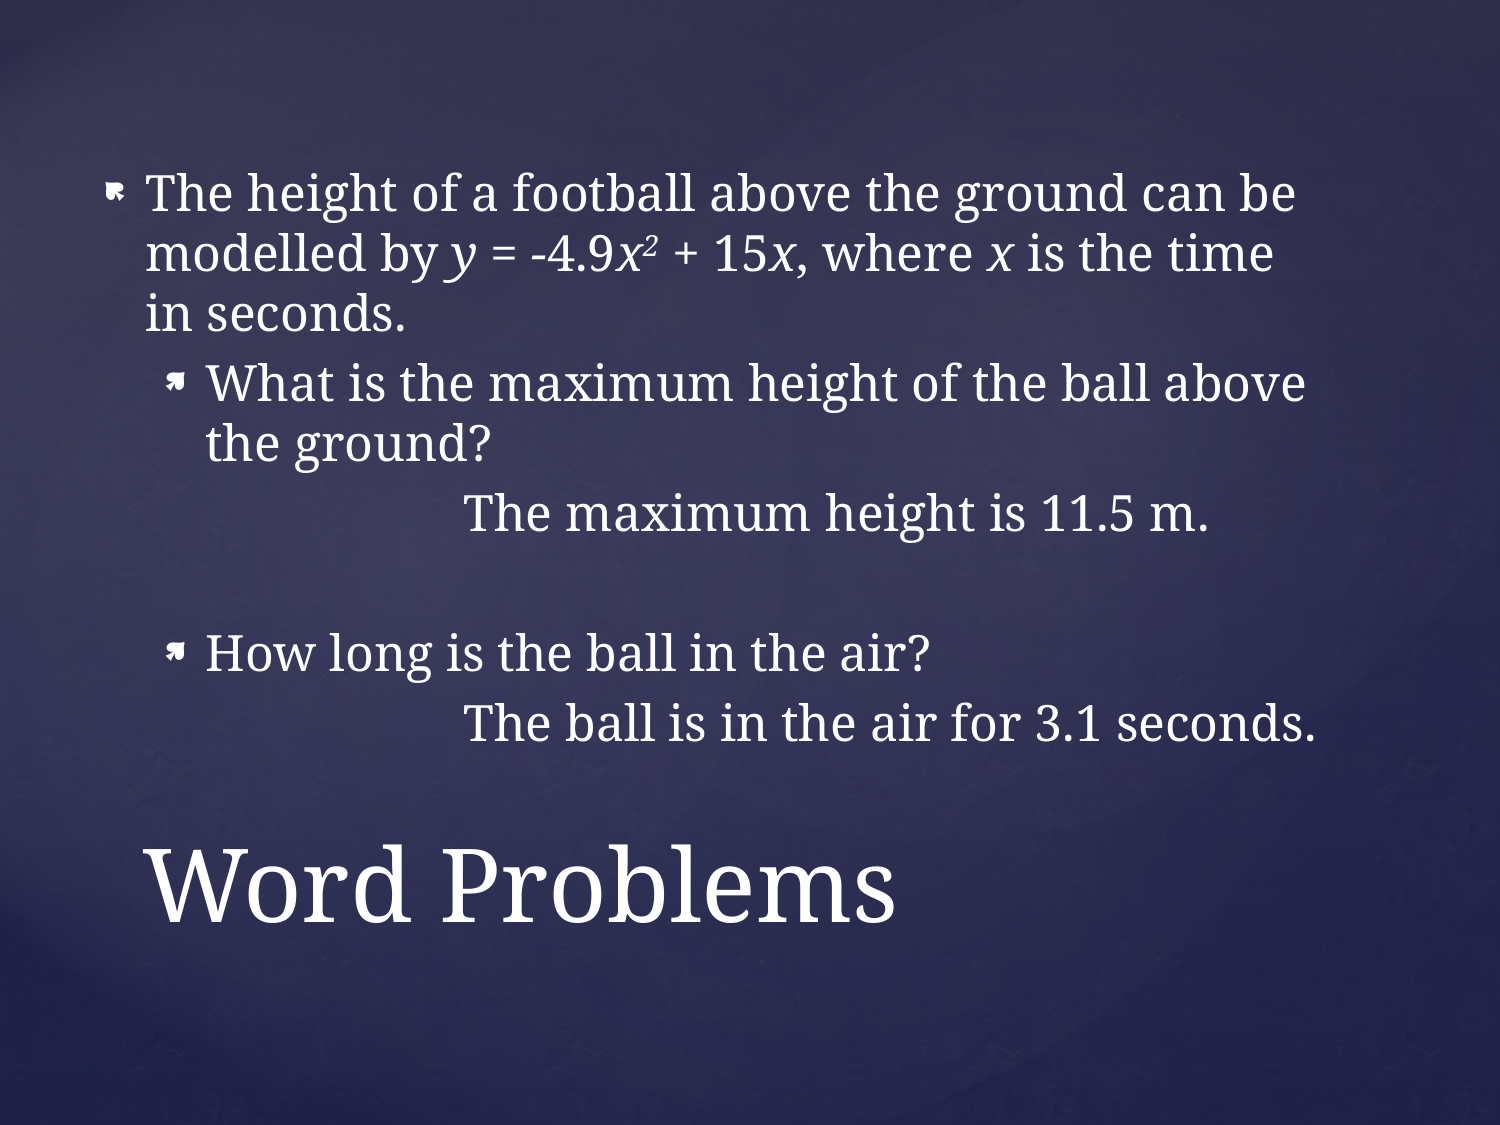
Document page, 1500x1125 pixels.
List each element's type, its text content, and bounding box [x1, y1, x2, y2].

title Word Problems [127, 800, 1365, 950]
list The height of a football above the ground can be modelled by y = -4.9x2 + 15x, where x is the time in seconds. What is the maximum height of the ball above the ground? The maximum height is 11.5 m. How long is the ball in the air? The ball is in the air for 3.1 seconds. [85, 112, 1350, 800]
